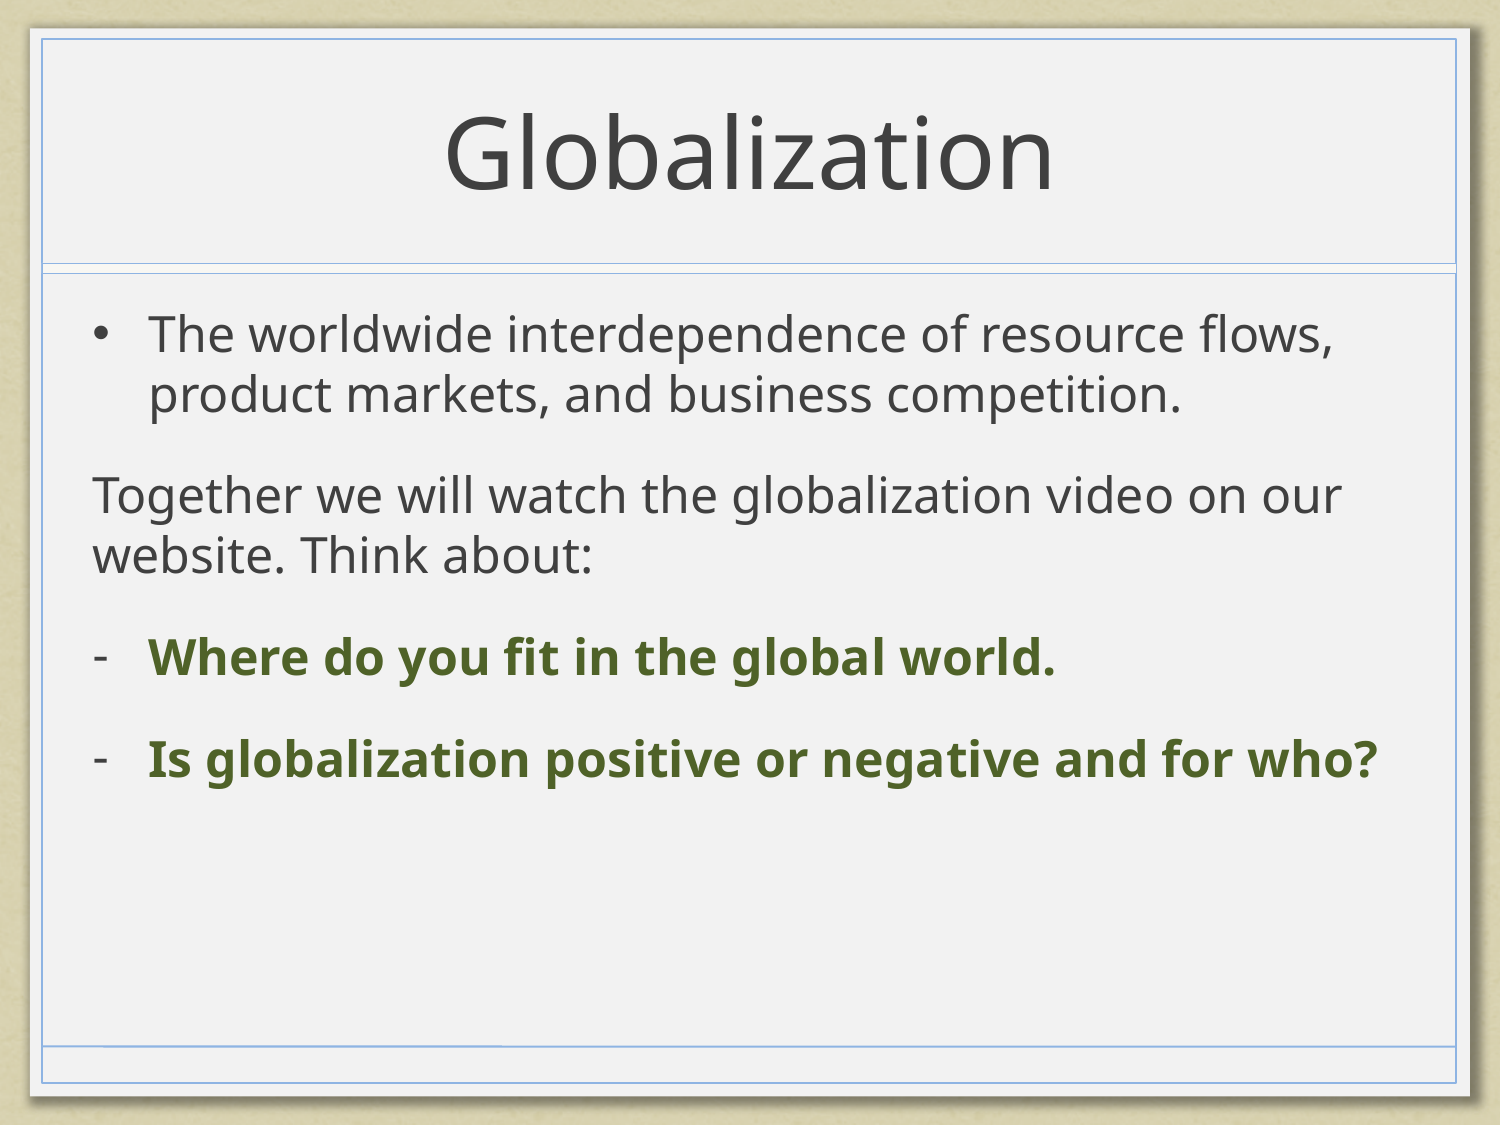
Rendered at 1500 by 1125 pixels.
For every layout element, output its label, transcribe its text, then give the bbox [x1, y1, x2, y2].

list The worldwide interdependence of resource flows, product markets, and business competition. Together we will watch the globalization video on our website. Think about: Where do you fit in the global world. Is globalization positive or negative and for who? [77, 294, 1423, 995]
title Globalization [147, 40, 1353, 260]
